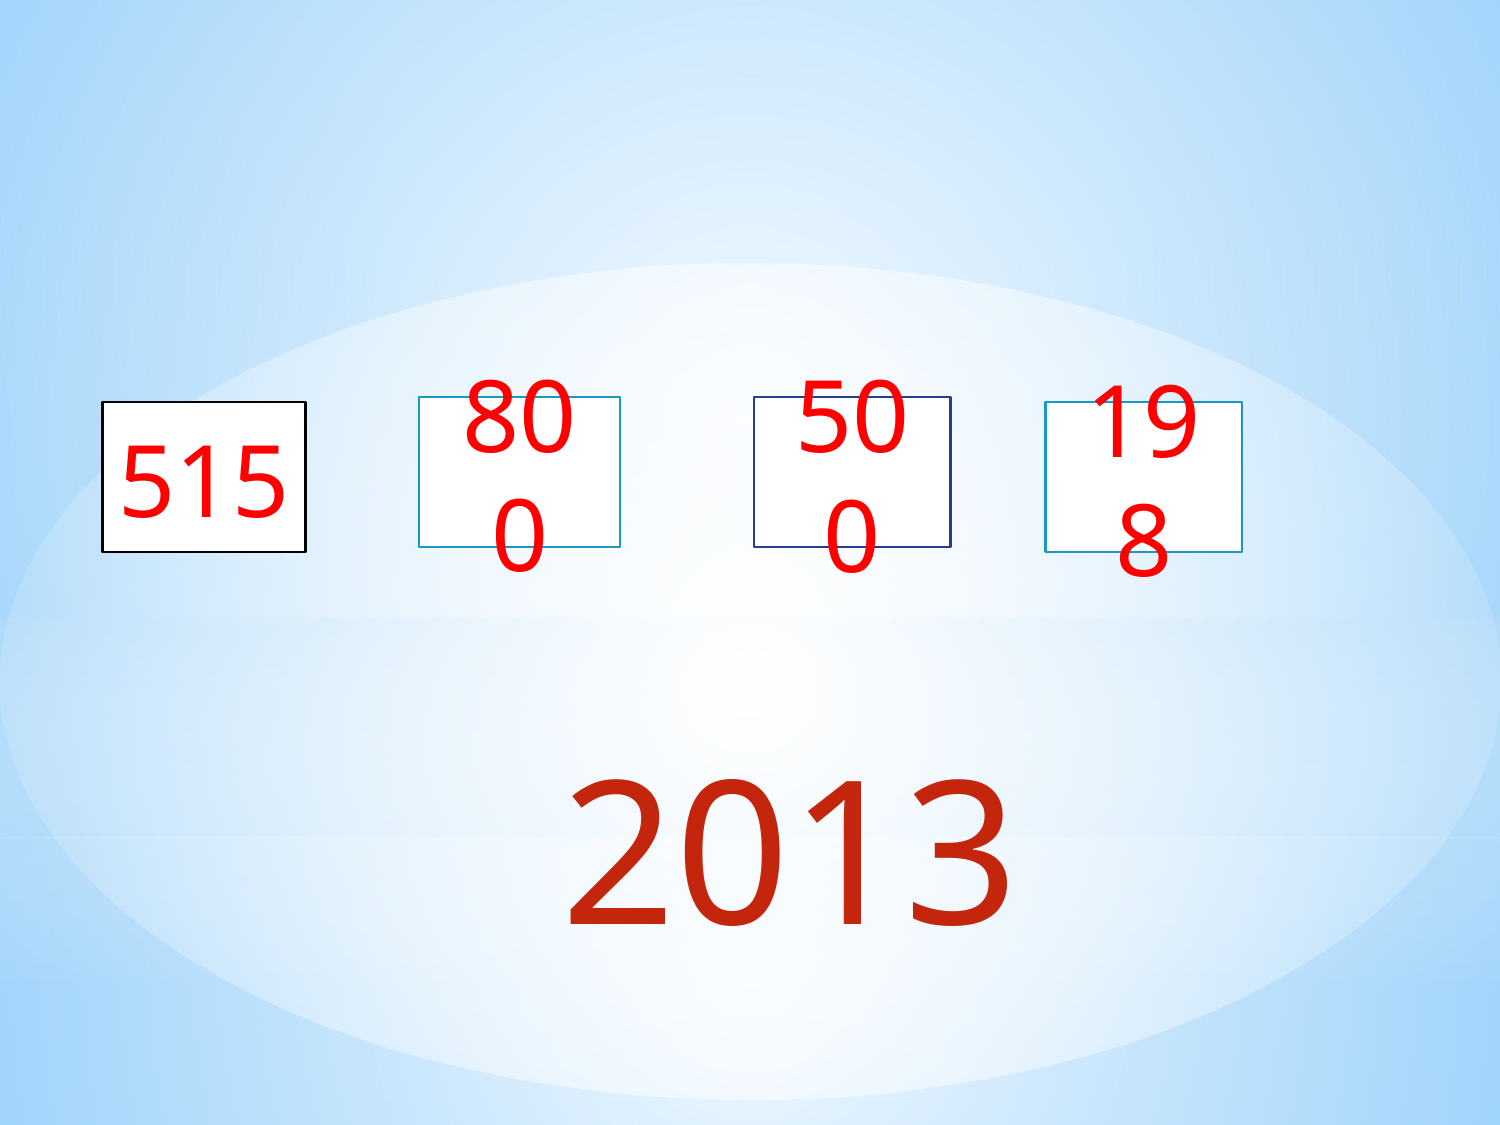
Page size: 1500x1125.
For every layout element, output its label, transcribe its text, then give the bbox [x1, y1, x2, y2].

text_box 515 [101, 401, 307, 553]
text_box 198 [1044, 401, 1243, 553]
text_box 800 [418, 396, 621, 548]
title 2013 [218, 717, 1363, 905]
list [100, 120, 1238, 690]
text_box 500 [753, 396, 952, 548]
